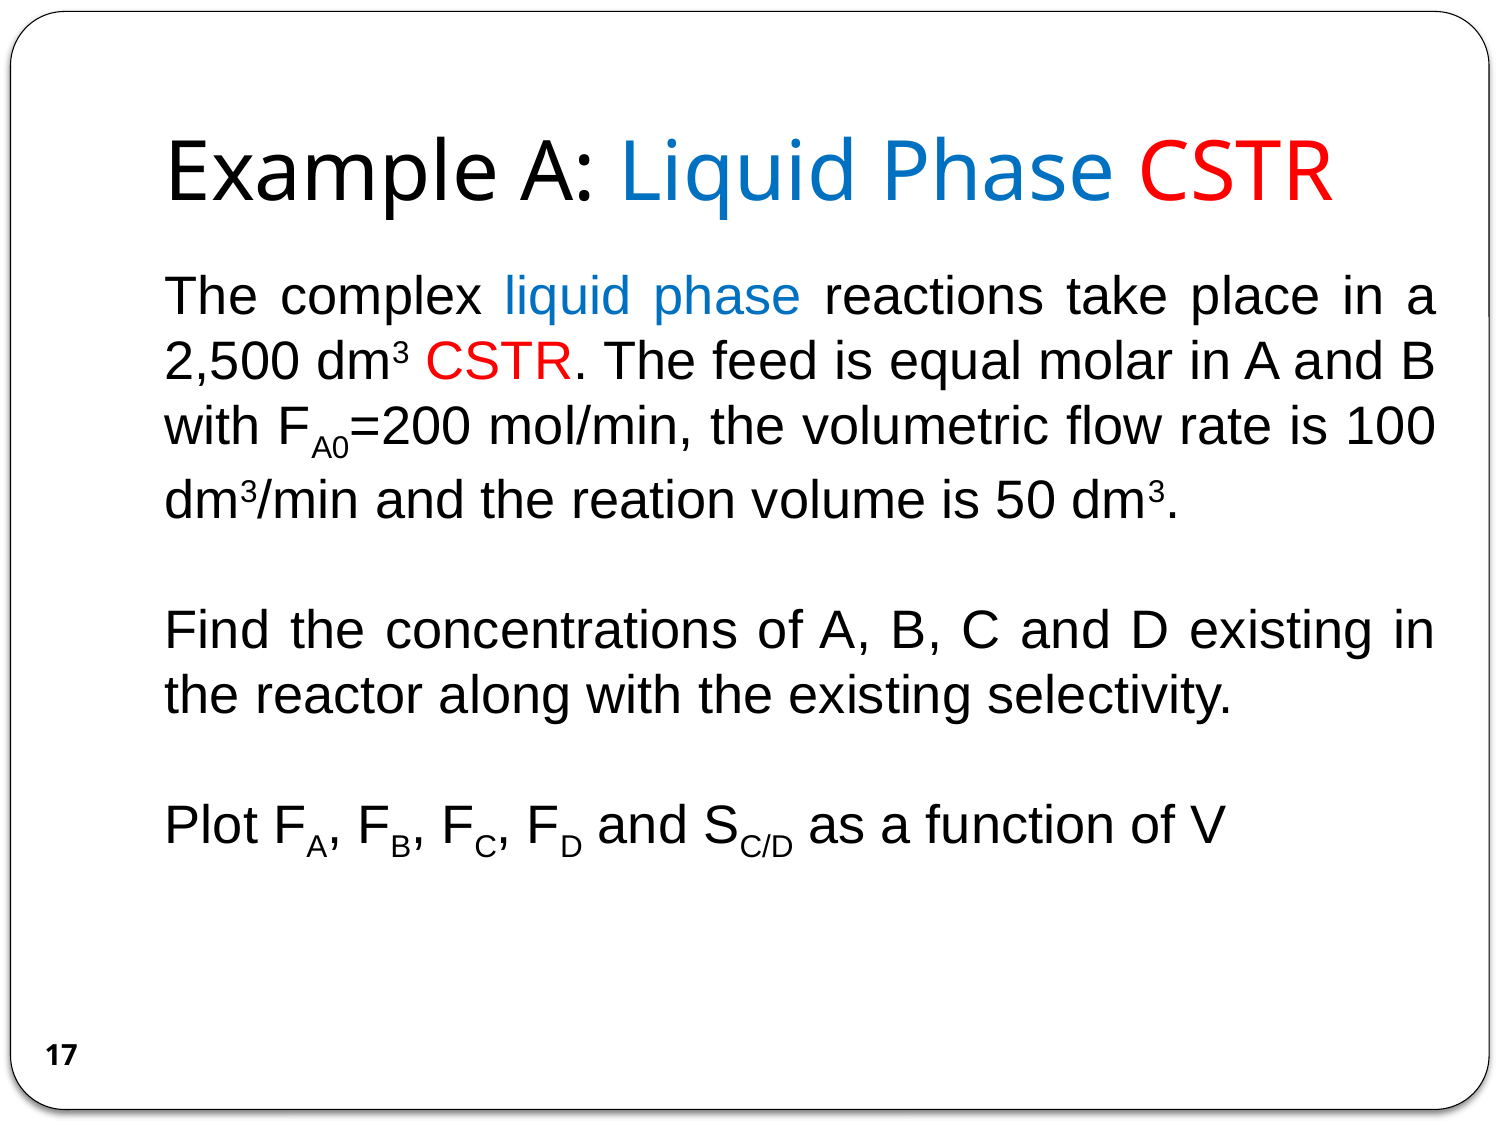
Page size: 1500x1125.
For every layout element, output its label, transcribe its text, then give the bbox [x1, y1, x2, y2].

title Example A: Liquid Phase CSTR [150, 45, 1425, 233]
text_box The complex liquid phase reactions take place in a 2,500 dm3 CSTR. The feed is equal molar in A and B with FA0=200 mol/min, the volumetric flow rate is 100 dm3/min and the reation volume is 50 dm3. Find the concentrations of A, B, C and D existing in the reactor along with the existing selectivity. Plot FA, FB, FC, FD and SC/D as a function of V [149, 253, 1453, 871]
slide_number 17 [23, 1018, 99, 1094]
